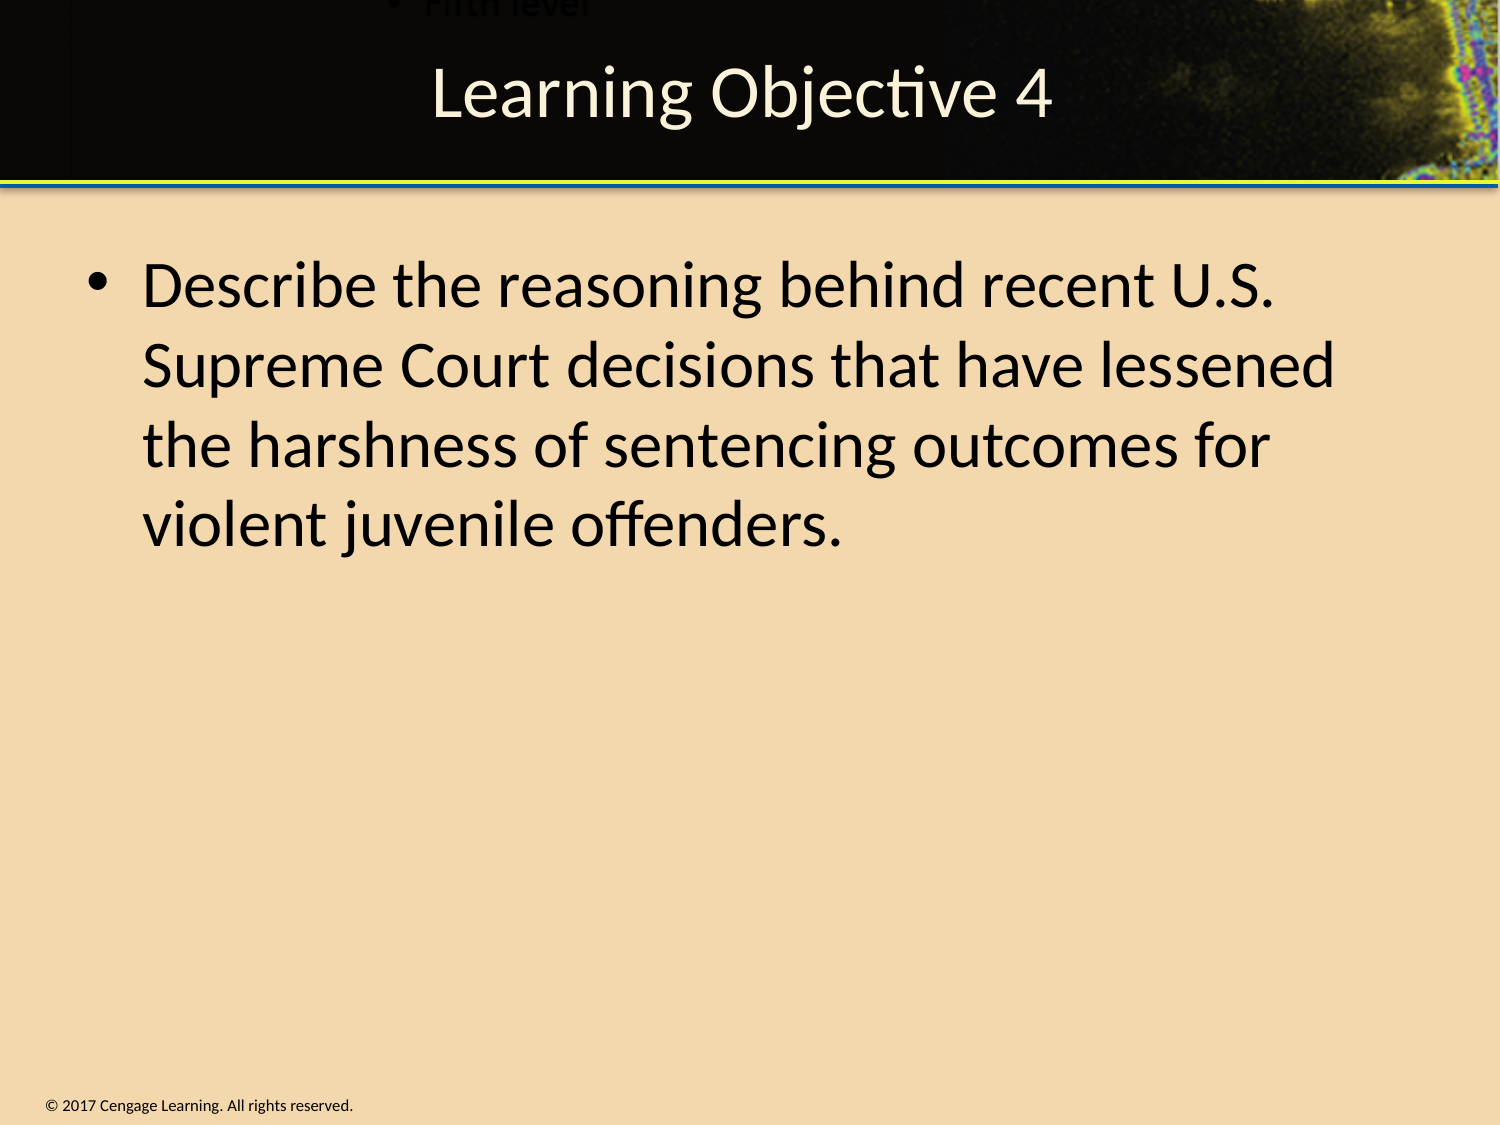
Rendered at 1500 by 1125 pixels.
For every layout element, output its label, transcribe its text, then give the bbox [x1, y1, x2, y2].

picture [0, 0, 1500, 180]
list Describe the reasoning behind recent U.S. Supreme Court decisions that have lessened the harshness of sentencing outcomes for violent juvenile offenders. [71, 232, 1445, 1075]
title Learning Objective 4 [25, 0, 1461, 176]
